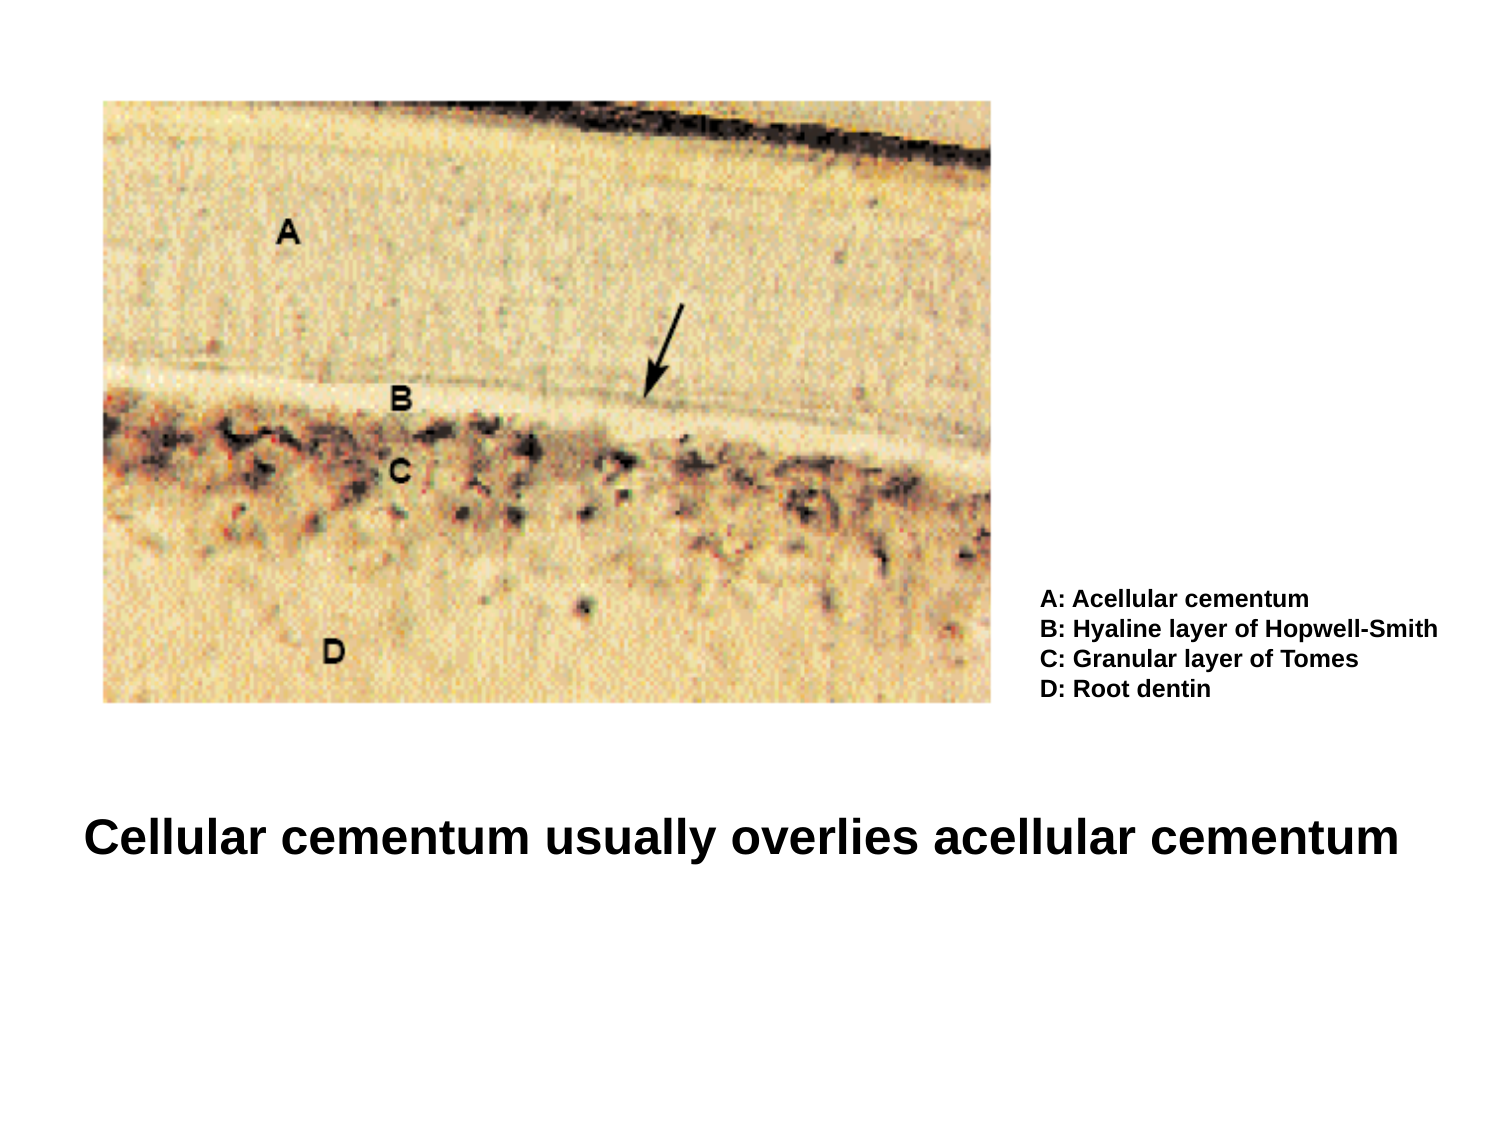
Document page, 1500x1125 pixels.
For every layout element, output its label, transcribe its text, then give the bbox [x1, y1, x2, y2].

text_box A: Acellular cementum B: Hyaline layer of Hopwell-Smith C: Granular layer of Tomes D: Root dentin [1025, 574, 1455, 710]
picture [62, 74, 1013, 726]
text_box Cellular cementum usually overlies acellular cementum [68, 737, 1417, 873]
